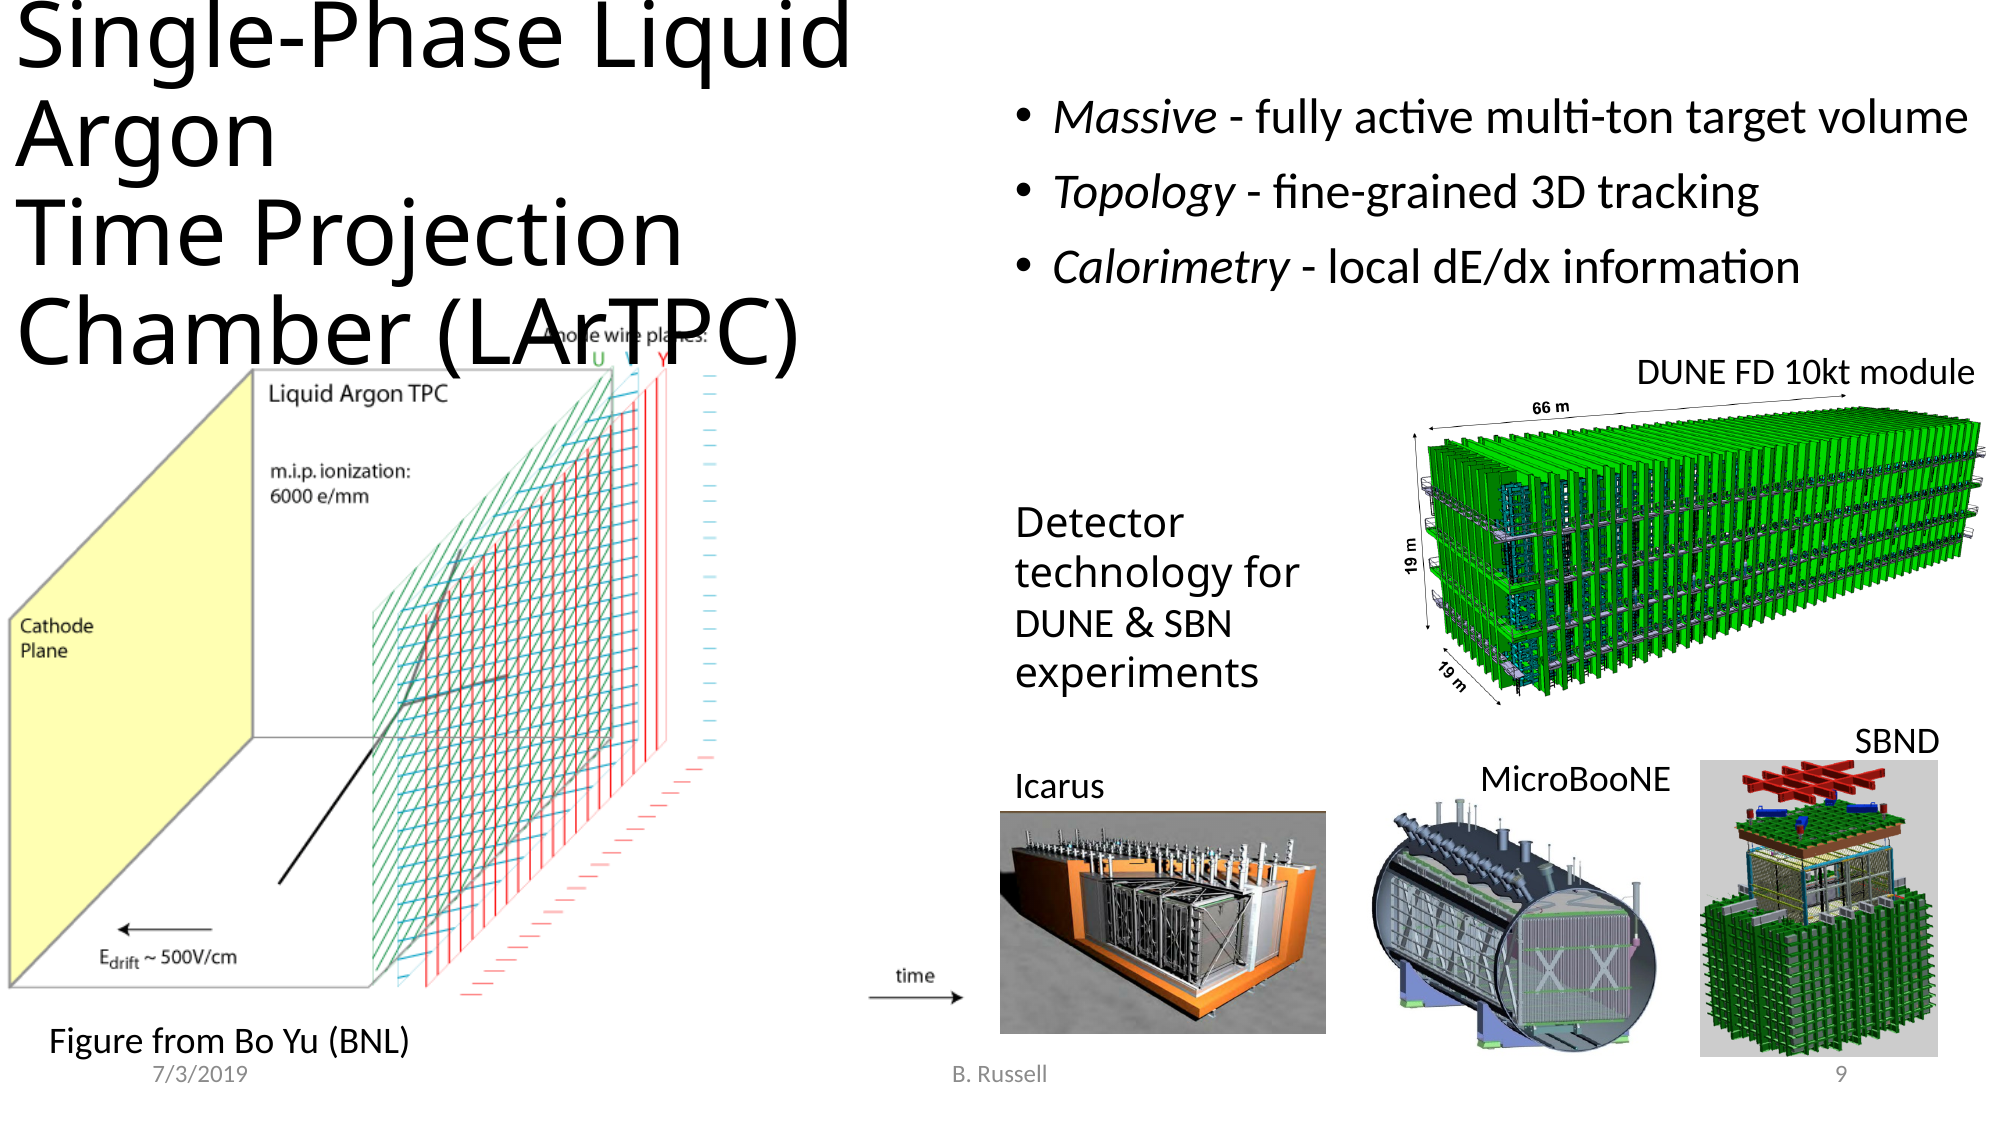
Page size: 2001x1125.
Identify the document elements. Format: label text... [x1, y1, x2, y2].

footer B. Russell [662, 1042, 1338, 1103]
picture [0, 217, 1327, 1065]
text_box Icarus [1006, 753, 1394, 814]
text_box Detector technology for DUNE & SBN experiments [1006, 487, 1389, 703]
picture [1700, 760, 1938, 1057]
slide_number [137, 1065, 588, 1103]
picture [1361, 792, 1664, 1059]
title Single-Phase Liquid Argon Time Projection Chamber (LArTPC) [0, 46, 1089, 217]
text_box SBND [1840, 712, 2000, 768]
text_box Figure from Bo Yu (BNL) [34, 1065, 434, 1069]
slide_number 9 [1412, 1042, 1863, 1103]
text_box DUNE FD 10kt module [1622, 339, 2000, 391]
picture [1397, 391, 2000, 712]
list Massive - fully active multi-ton target volume Topology - fine-grained 3D tracking Calorimetry - local dE/dx information [999, 83, 2000, 537]
text_box MicroBooNE [1465, 746, 1860, 807]
